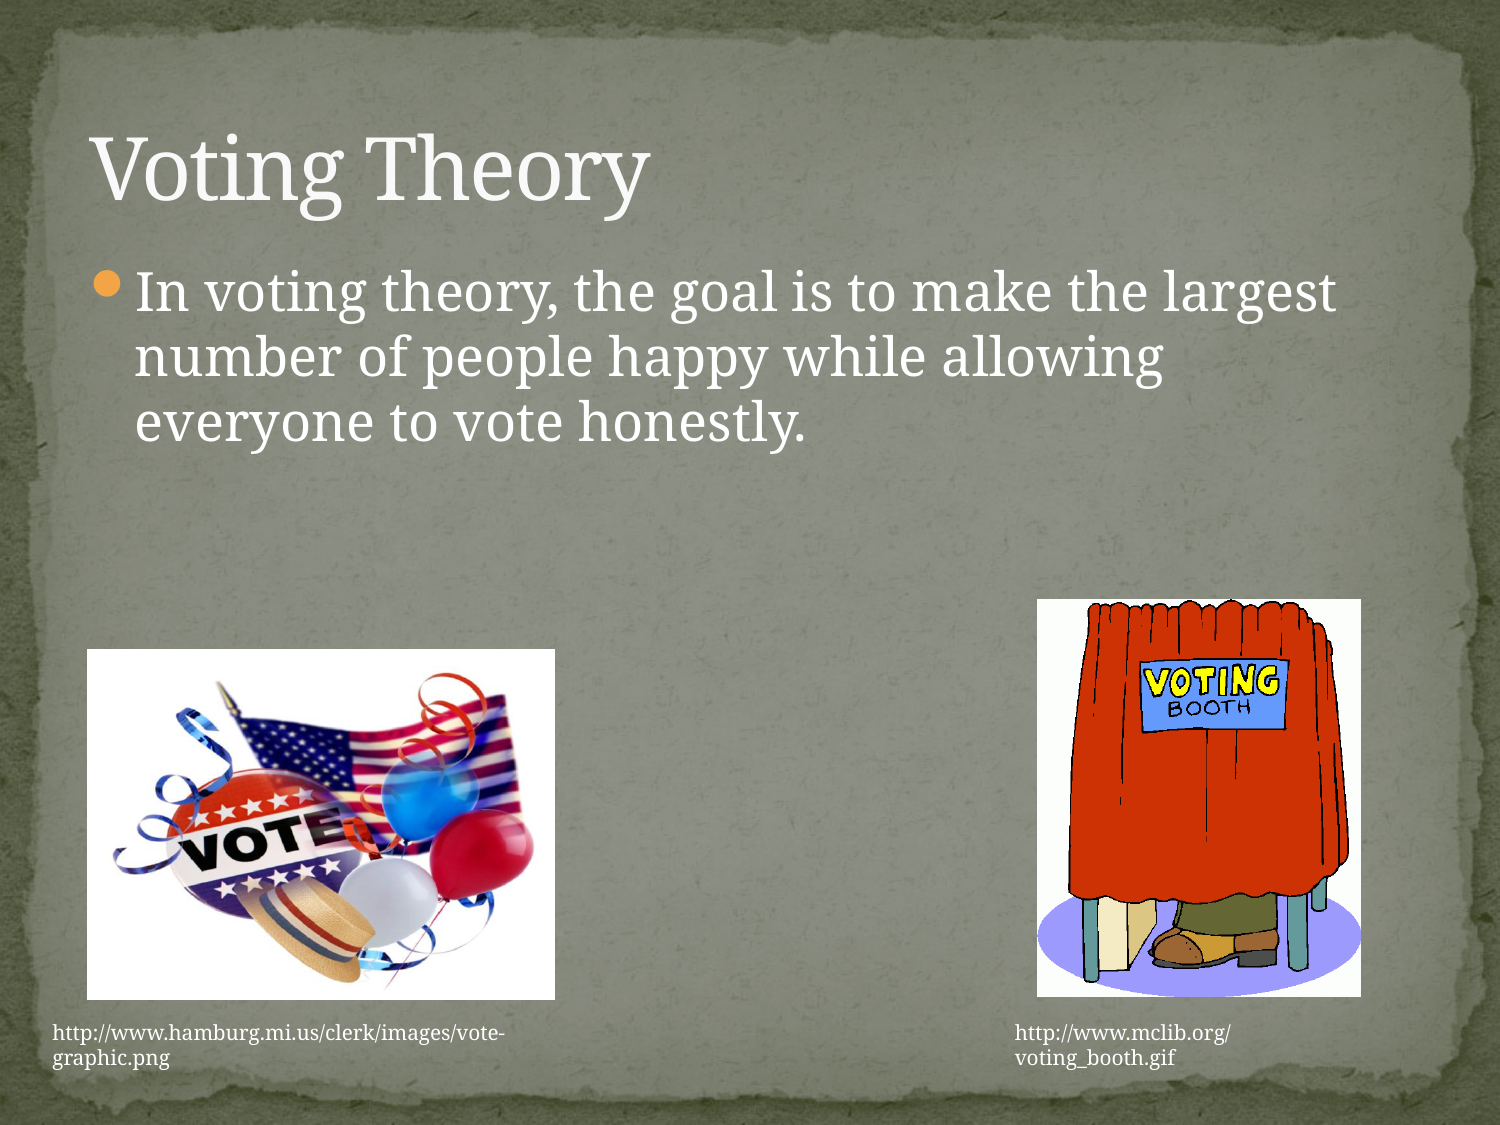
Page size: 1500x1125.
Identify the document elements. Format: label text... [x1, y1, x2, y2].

text_box http://www.hamburg.mi.us/clerk/images/vote-graphic.png [37, 1012, 613, 1078]
picture [87, 649, 555, 1000]
title Voting Theory [74, 24, 1425, 225]
text_box http://www.mclib.org/voting_booth.gif [999, 1012, 1400, 1078]
list In voting theory, the goal is to make the largest number of people happy while allowing everyone to vote honestly. [75, 249, 1425, 1000]
picture [1037, 599, 1361, 997]
